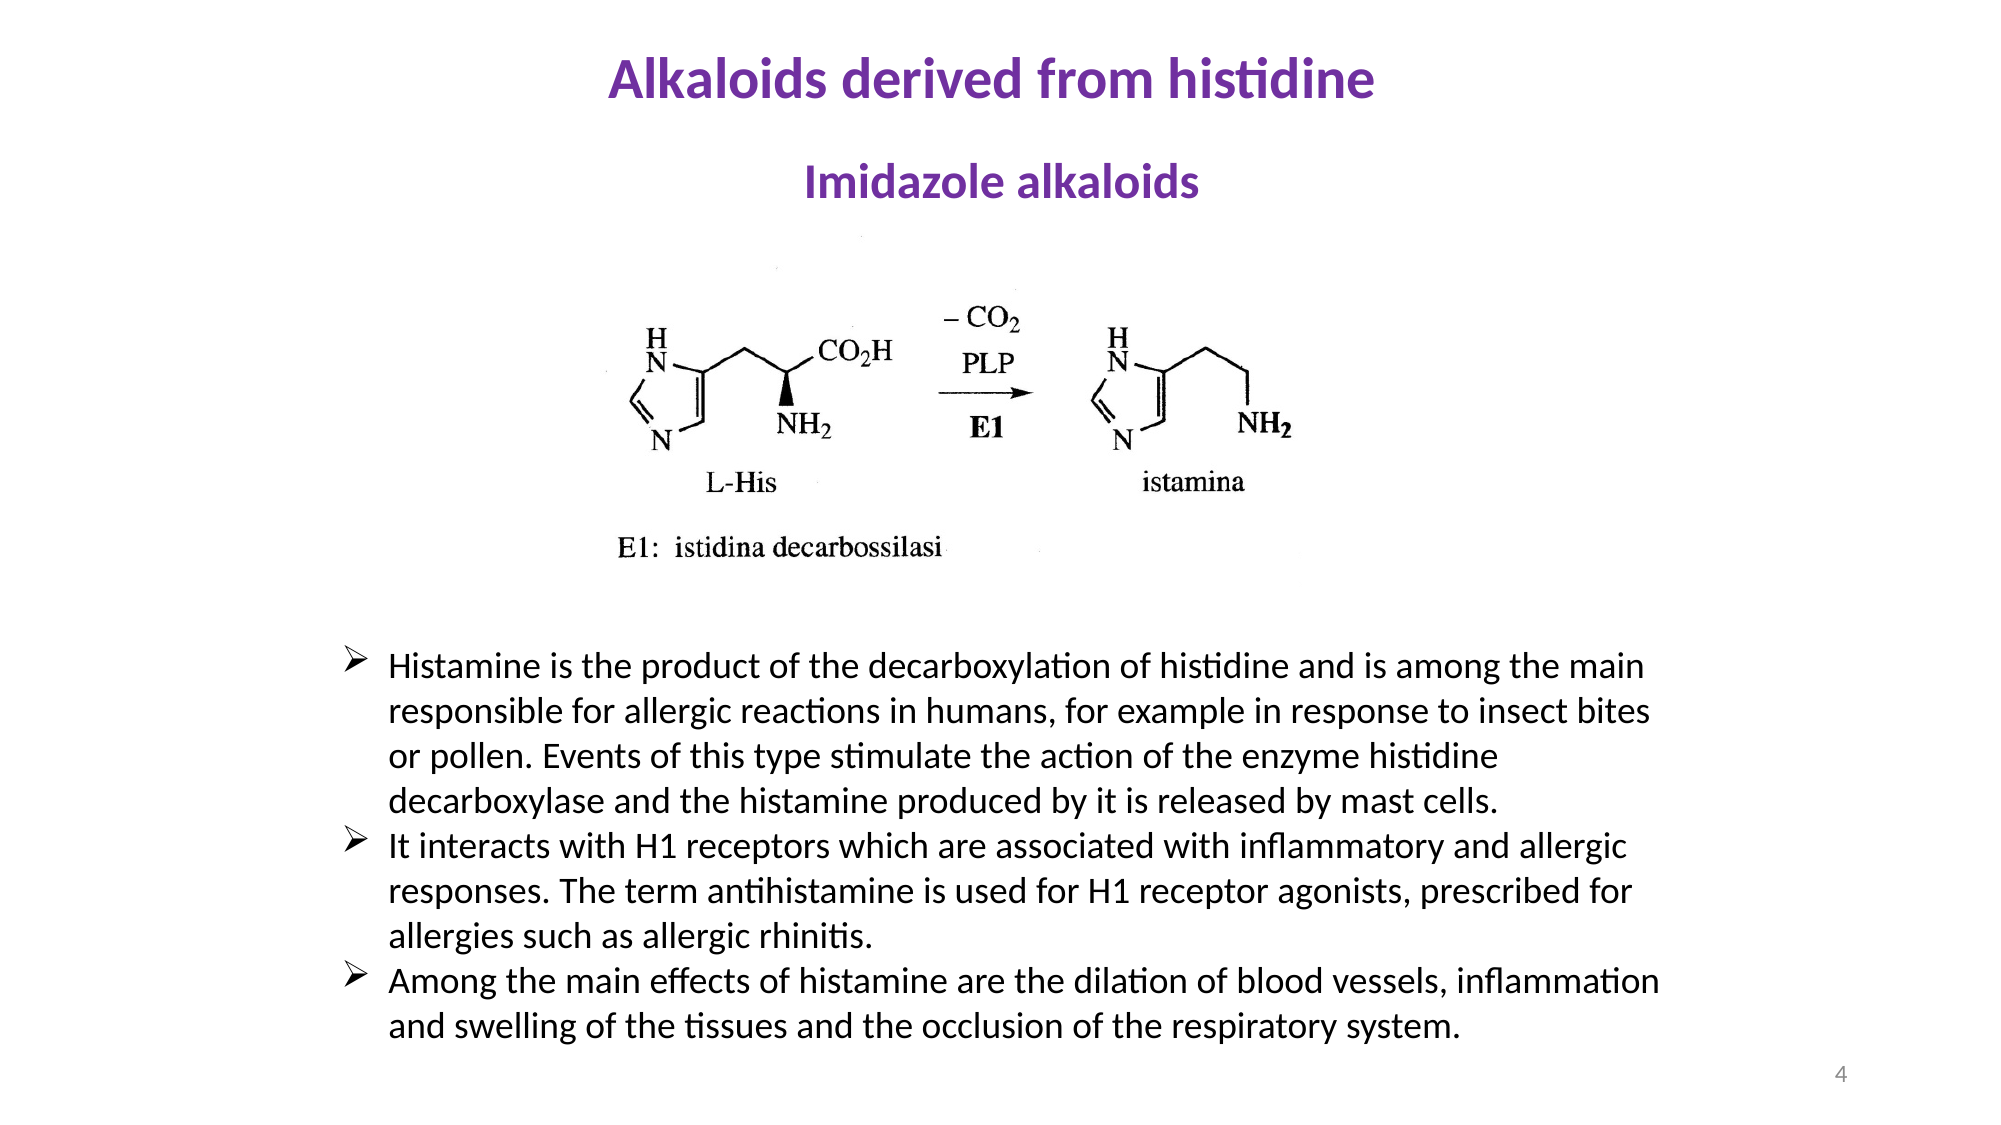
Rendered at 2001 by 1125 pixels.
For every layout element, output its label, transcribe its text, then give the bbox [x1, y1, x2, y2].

text_box Imidazole alkaloids [789, 141, 1215, 217]
picture [563, 220, 1302, 587]
text_box Histamine is the product of the decarboxylation of histidine and is among the main responsible for allergic reactions in humans, for example in response to insect bites or pollen. Events of this type stimulate the action of the enzyme histidine decarboxylase and the histamine produced by it is released by mast cells. It interacts with H1 receptors which are associated with inflammatory and allergic responses. The term antihistamine is used for H1 receptor agonists, prescribed for allergies such as allergic rhinitis. Among the main effects of histamine are the dilation of blood vessels, inflammation and swelling of the tissues and the occlusion of the respiratory system. [326, 633, 1683, 1054]
text_box Alkaloids derived from histidine [593, 32, 1392, 118]
slide_number 4 [1412, 1042, 1863, 1103]
